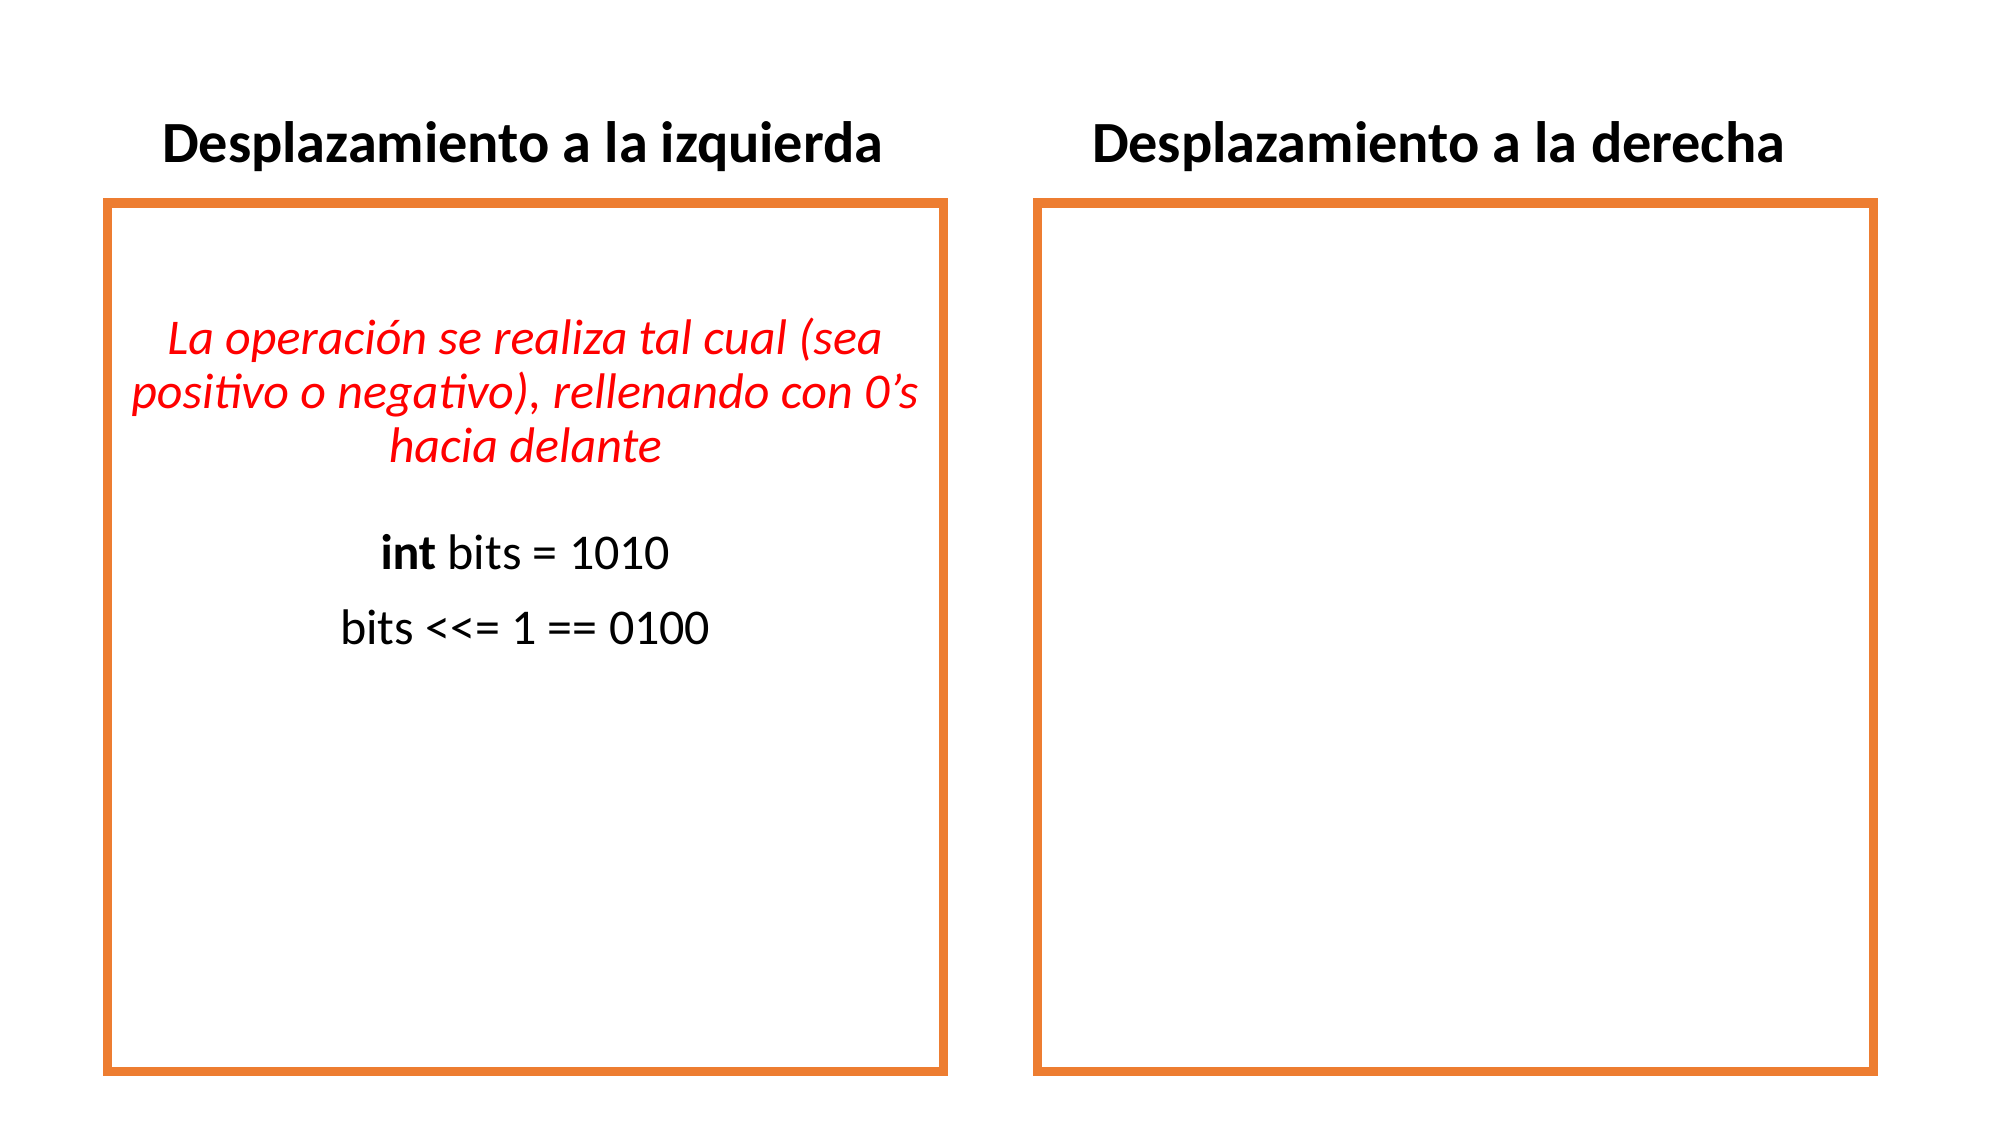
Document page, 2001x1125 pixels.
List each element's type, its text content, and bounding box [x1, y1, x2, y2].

text_box La operación se realiza tal cual (sea positivo o negativo), rellenando con 0’s hacia delante int bits = 1010 bits <<= 1 == 0100 unsigned int bits = 1010 bits <<= 1 == 0100 [106, 202, 944, 1072]
list El número se rellena hacia “atrás” con el signo int bits = 1010 bits >>= 1 == 1101 int bits = 0010 bits >>= 1 == 0001 o con 0’s si es un bits sin signo unsigned int bits = 1010 bits >>= 1 == 0101 [1036, 202, 1874, 1072]
text_box Desplazamiento a la derecha [1077, 96, 1834, 182]
text_box Desplazamiento a la izquierda [147, 96, 904, 182]
